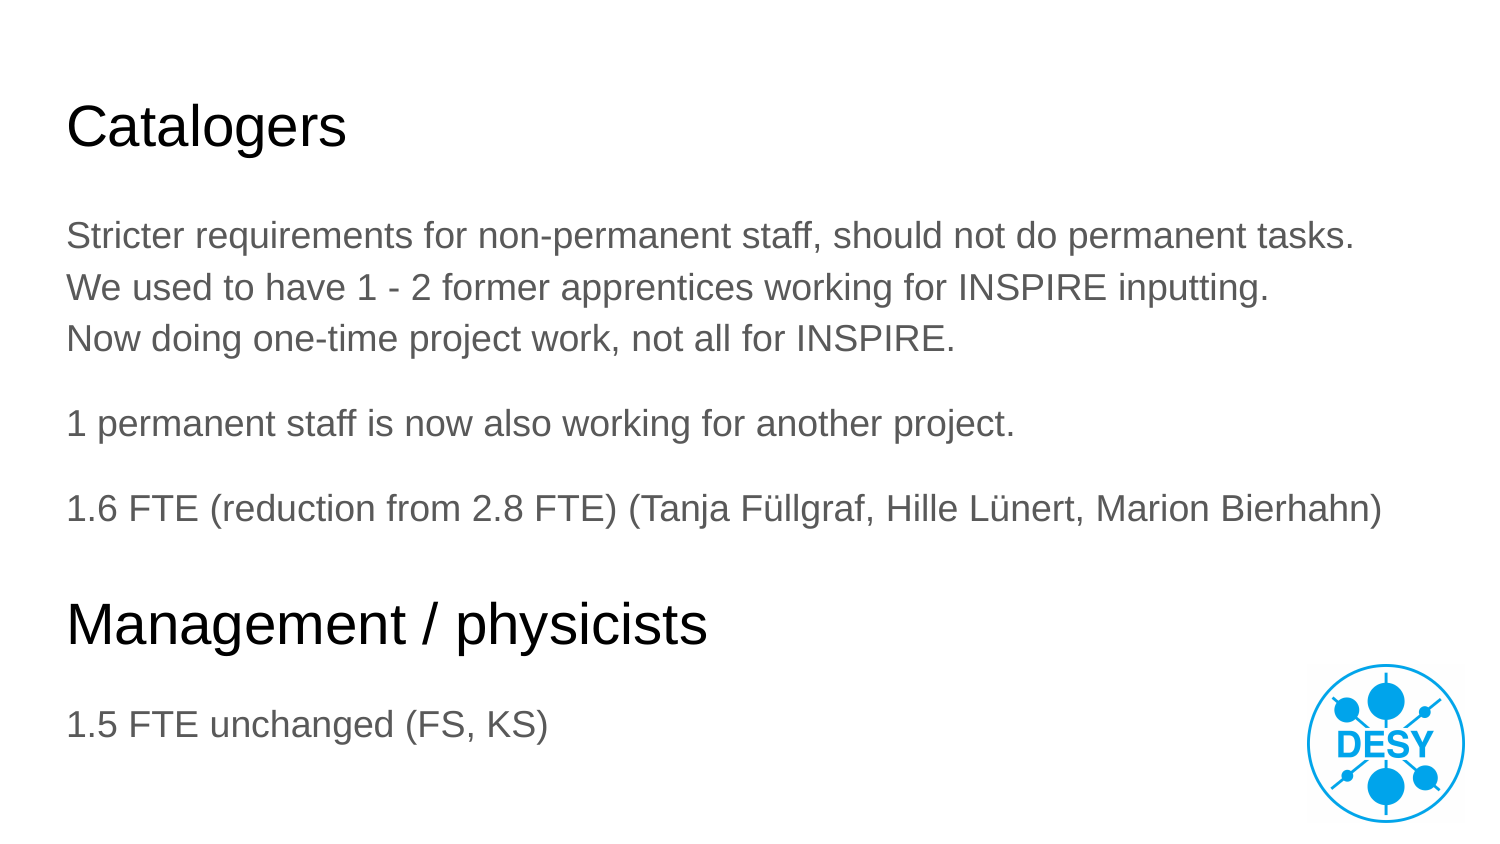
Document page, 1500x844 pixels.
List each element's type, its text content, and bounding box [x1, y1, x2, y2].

list 1.5 FTE unchanged (FS, KS) [51, 678, 1302, 783]
picture [1310, 668, 1462, 819]
title Catalogers [51, 72, 1449, 167]
title Management / physicists [51, 571, 1449, 665]
list Stricter requirements for non-permanent staff, should not do permanent tasks. We used to have 1 - 2 former apprentices working for INSPIRE inputting. Now doing one-time project work, not all for INSPIRE. 1 permanent staff is now also working for another project. 1.6 FTE (reduction from 2.8 FTE) (Tanja Füllgraf, Hille Lünert, Marion Bierhahn) [51, 189, 1449, 552]
picture [1400, 664, 1466, 739]
picture [1400, 748, 1466, 823]
picture [1307, 664, 1372, 730]
picture [1307, 757, 1372, 823]
